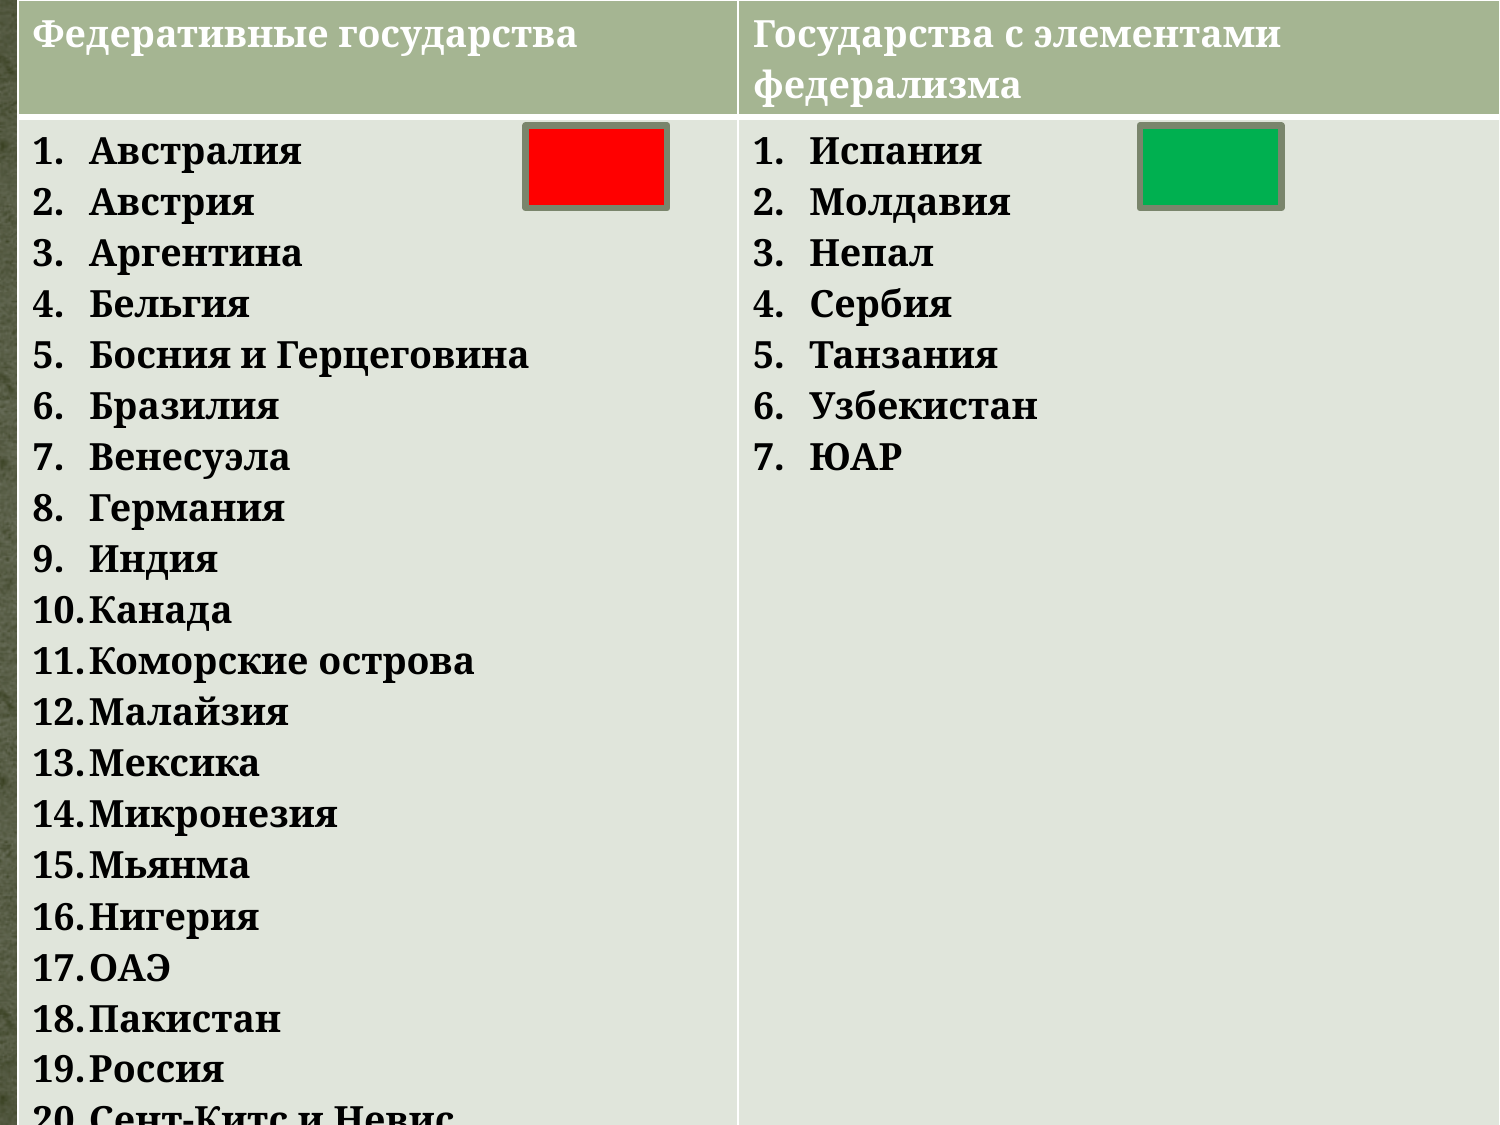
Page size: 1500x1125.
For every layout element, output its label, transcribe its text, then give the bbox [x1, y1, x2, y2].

text_box [522, 122, 670, 211]
table_cell Австралия Австрия Аргентина Бельгия Босния и Герцеговина Бразилия Венесуэла Германия Индия Канада Коморские острова Малайзия Мексика Микронезия Мьянма Нигерия ОАЭ Пакистан Россия Сент-Китс и Невис США Швейцария Эфиопия [19, 120, 737, 1125]
table_cell Испания Молдавия Непал Сербия Танзания Узбекистан ЮАР [739, 120, 1499, 1125]
table_header Государства с элементами федерализма [739, 1, 1499, 114]
text_box [1137, 122, 1285, 211]
table_header Федеративные государства [19, 1, 737, 114]
